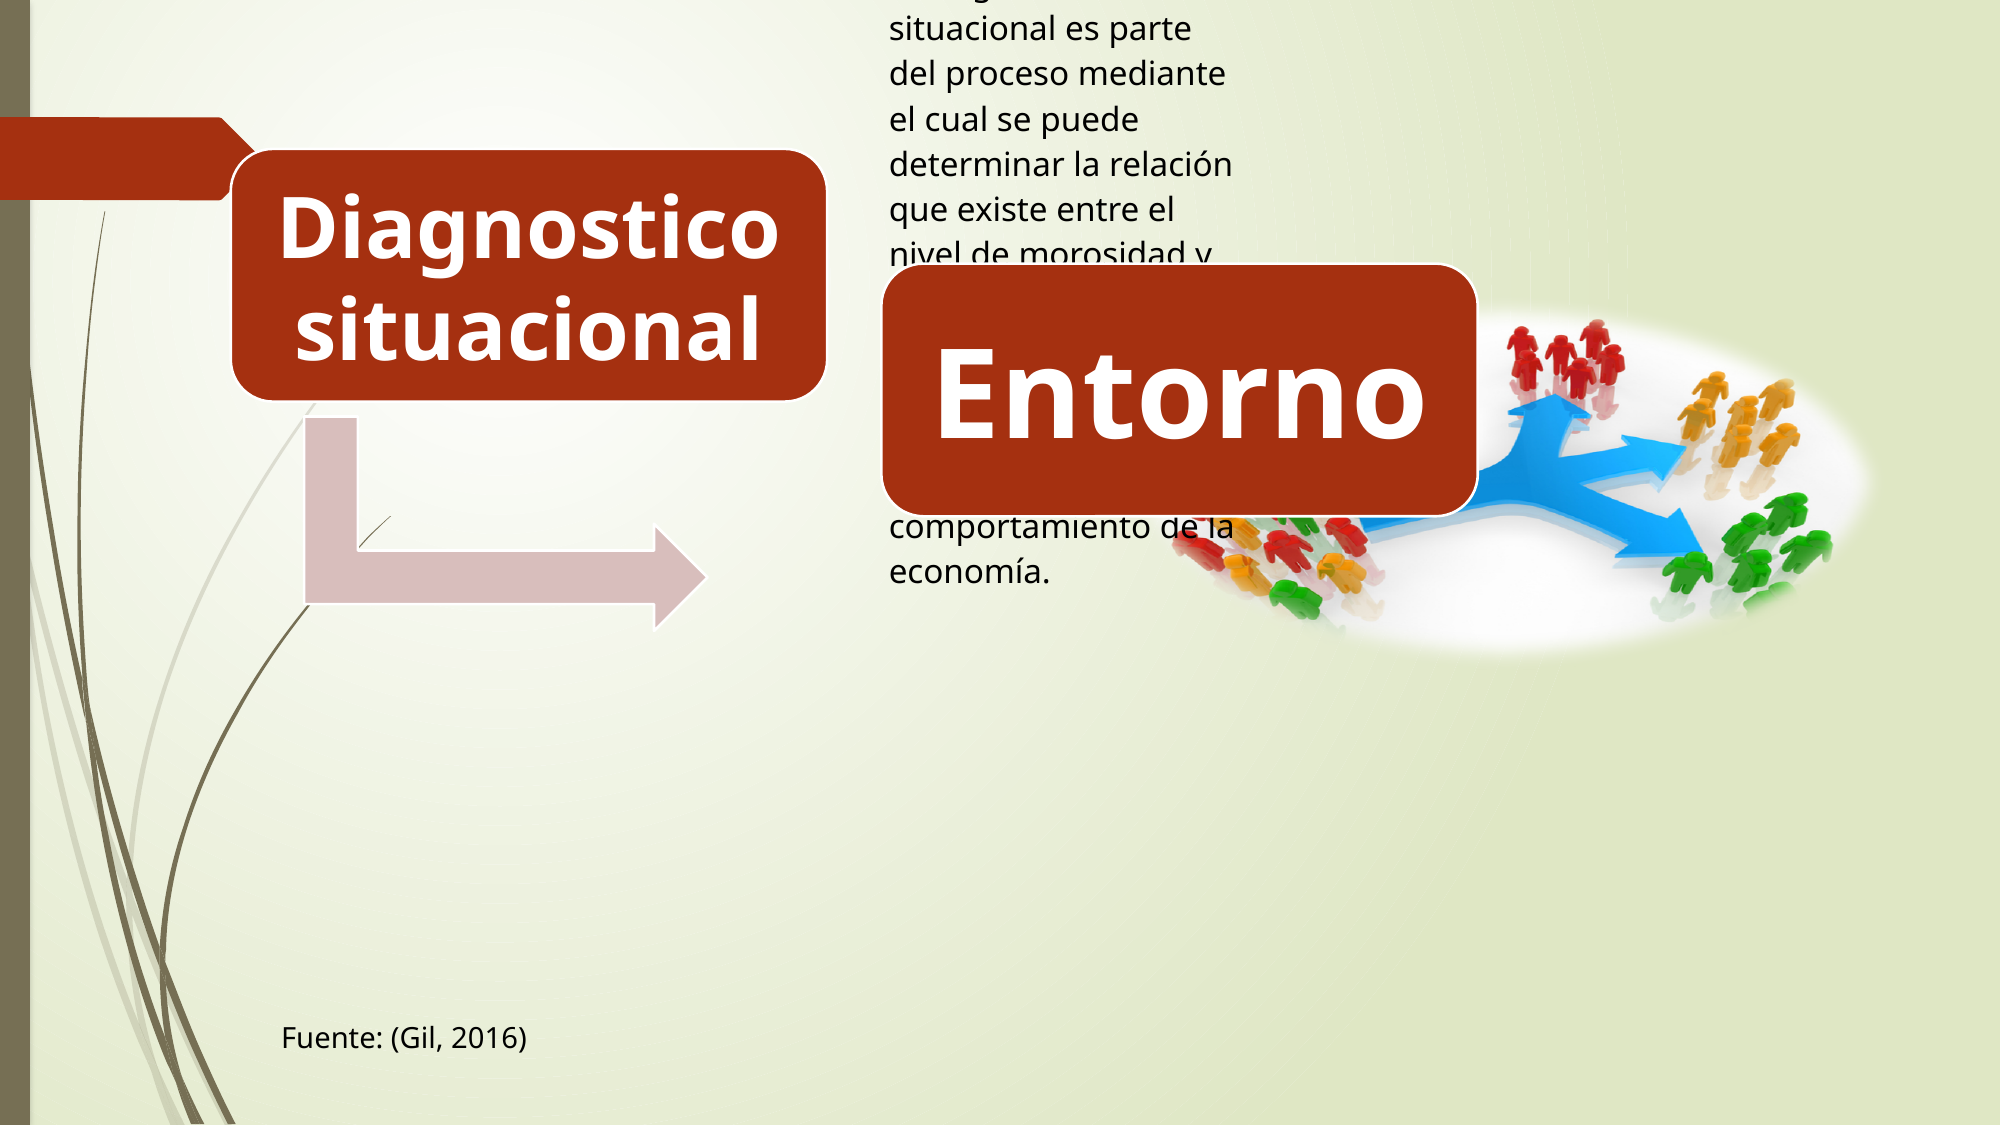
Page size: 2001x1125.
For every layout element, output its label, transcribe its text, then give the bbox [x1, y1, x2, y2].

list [230, 134, 1932, 963]
text_box Fuente: (Gil, 2016) [266, 977, 542, 1062]
